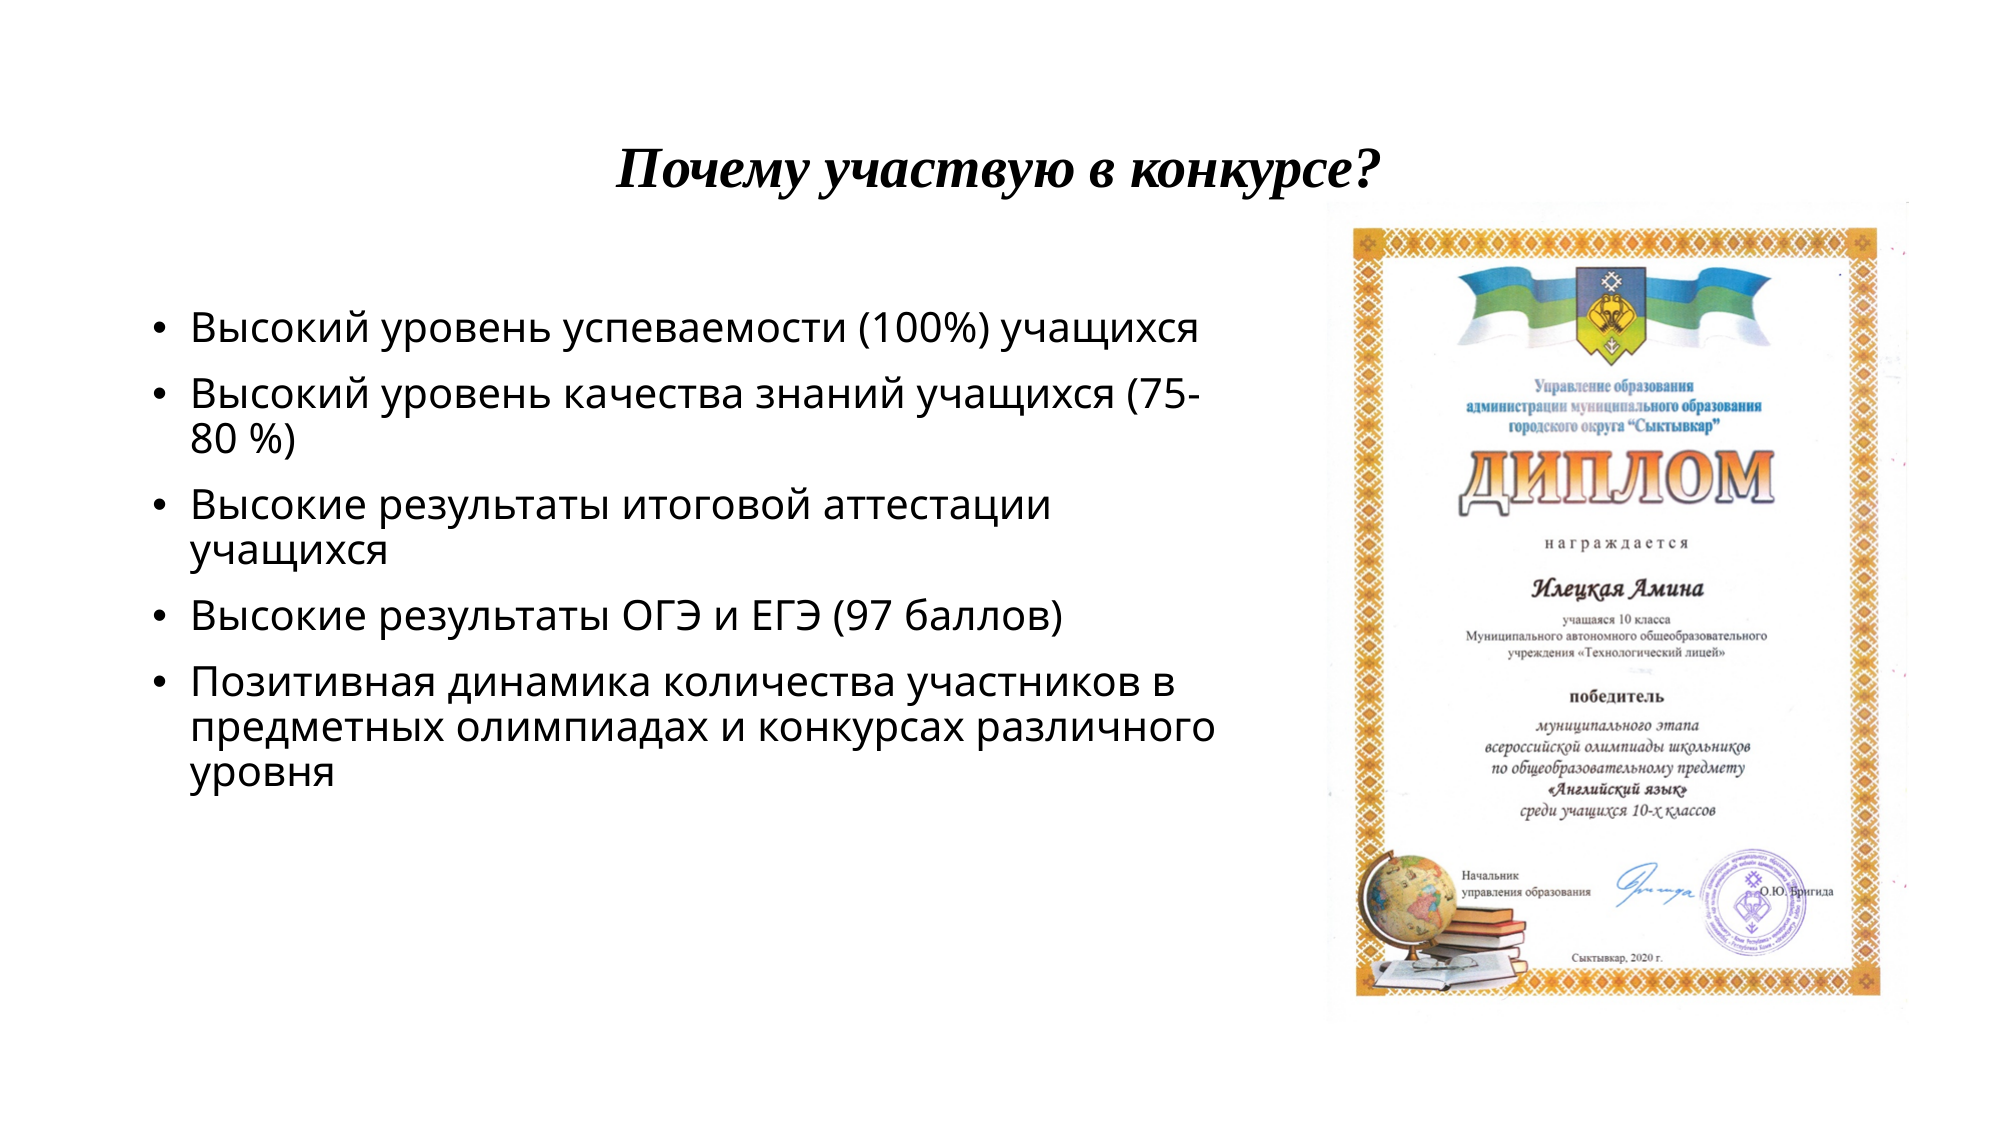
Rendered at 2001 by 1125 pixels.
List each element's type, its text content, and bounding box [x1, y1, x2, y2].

list Высокий уровень успеваемости (100%) учащихся Высокий уровень качества знаний учащихся (75-80 %) Высокие результаты итоговой аттестации учащихся Высокие результаты ОГЭ и ЕГЭ (97 баллов) Позитивная динамика количества участников в предметных олимпиадах и конкурсах различного уровня [137, 299, 1238, 1014]
picture [1323, 198, 1909, 1027]
title Почему участвую в конкурсе? [137, 59, 1863, 278]
